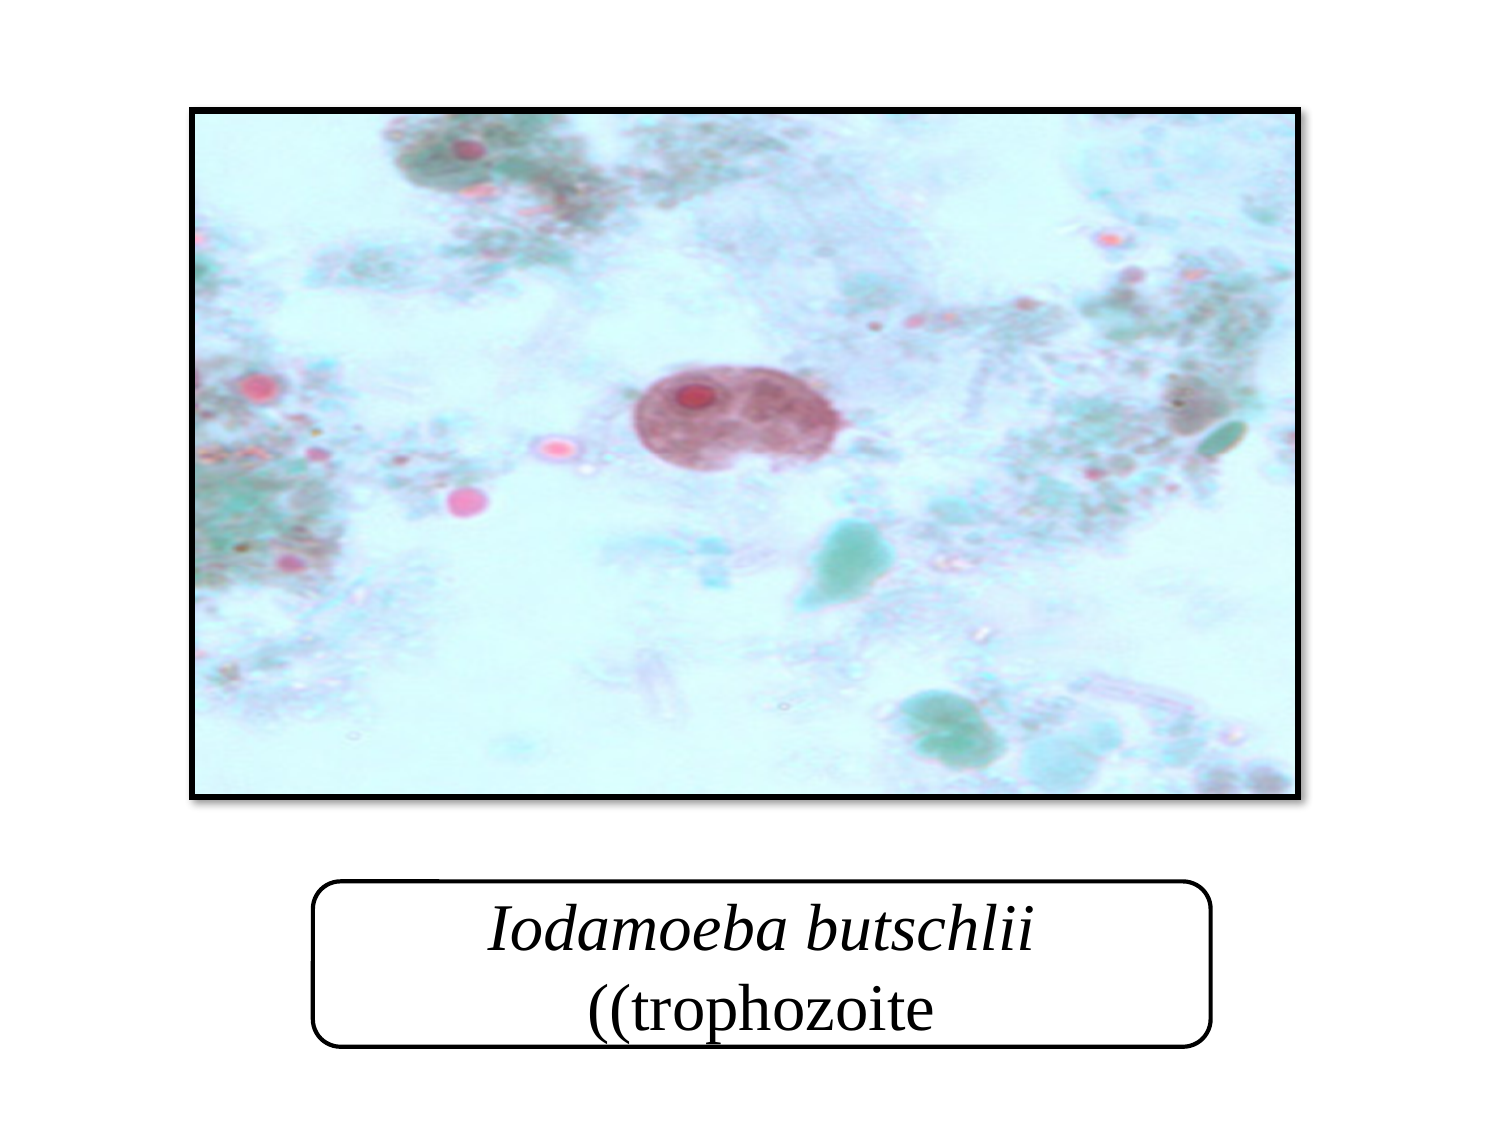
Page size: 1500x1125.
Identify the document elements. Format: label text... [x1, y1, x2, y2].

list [194, 113, 1296, 795]
text_box Iodamoeba butschlii ((trophozoite [310, 879, 1213, 1049]
